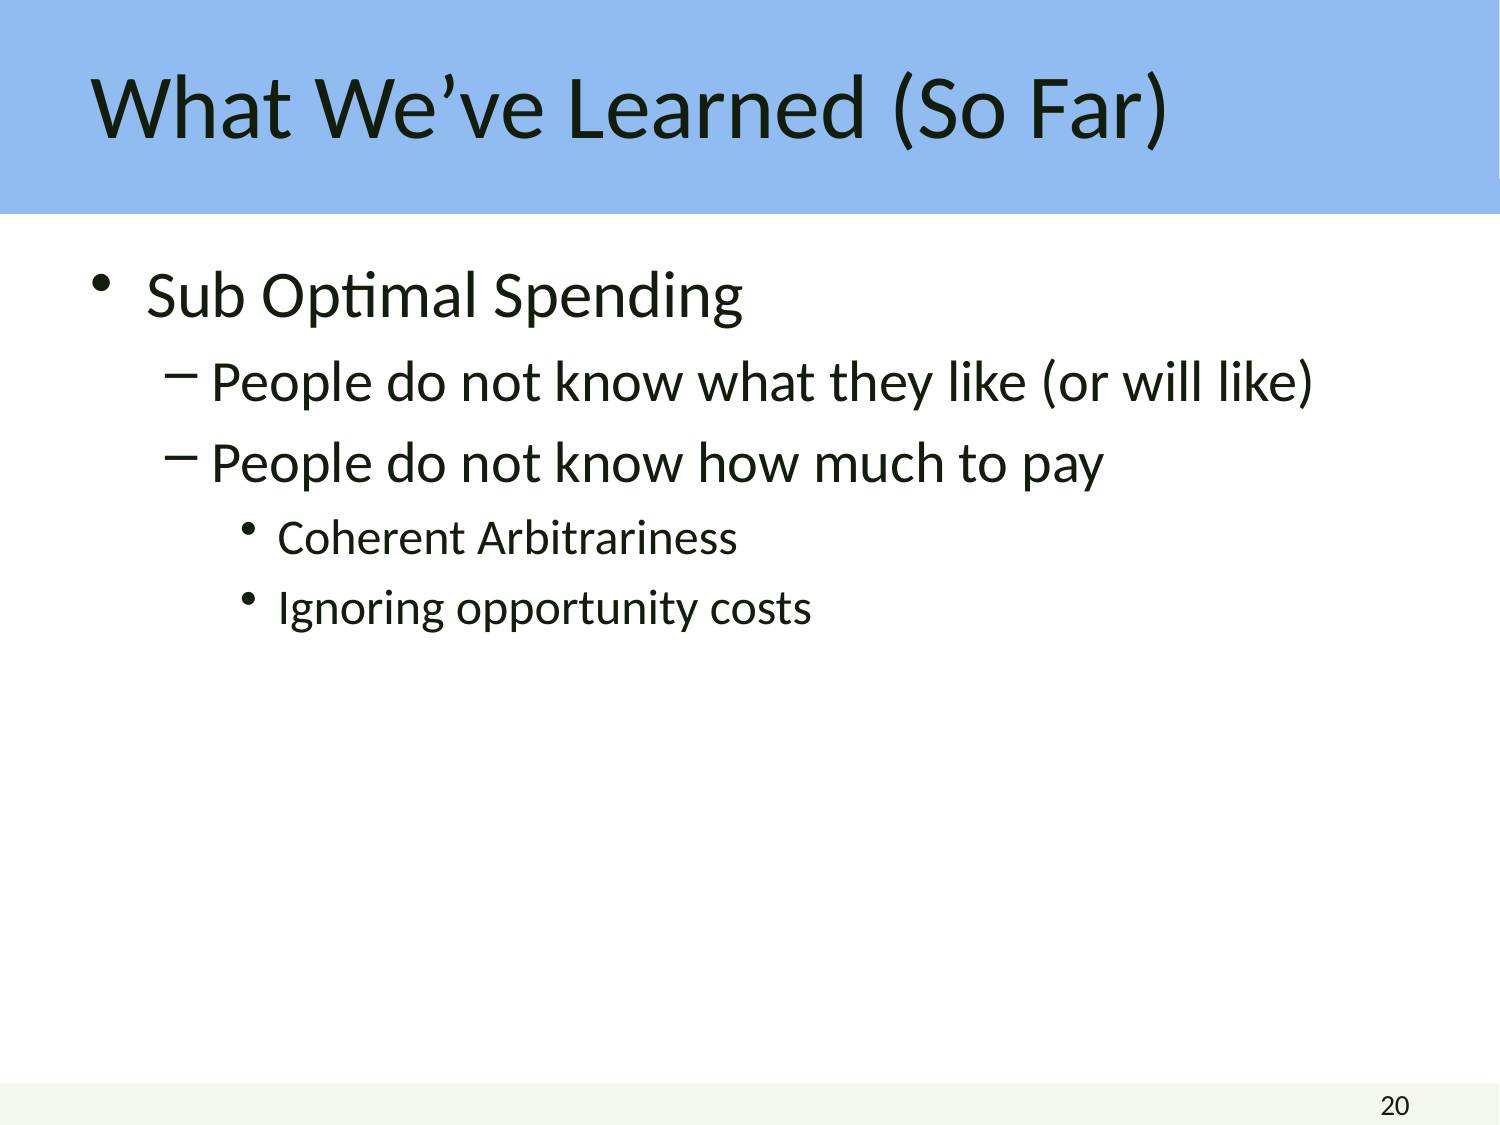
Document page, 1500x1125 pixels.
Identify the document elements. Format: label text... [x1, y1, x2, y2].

list Sub Optimal Spending People do not know what they like (or will like) People do not know how much to pay Coherent Arbitrariness Ignoring opportunity costs [74, 243, 1436, 1000]
slide_number 20 [1074, 1078, 1426, 1125]
title What We’ve Learned (So Far) [74, 42, 1436, 162]
